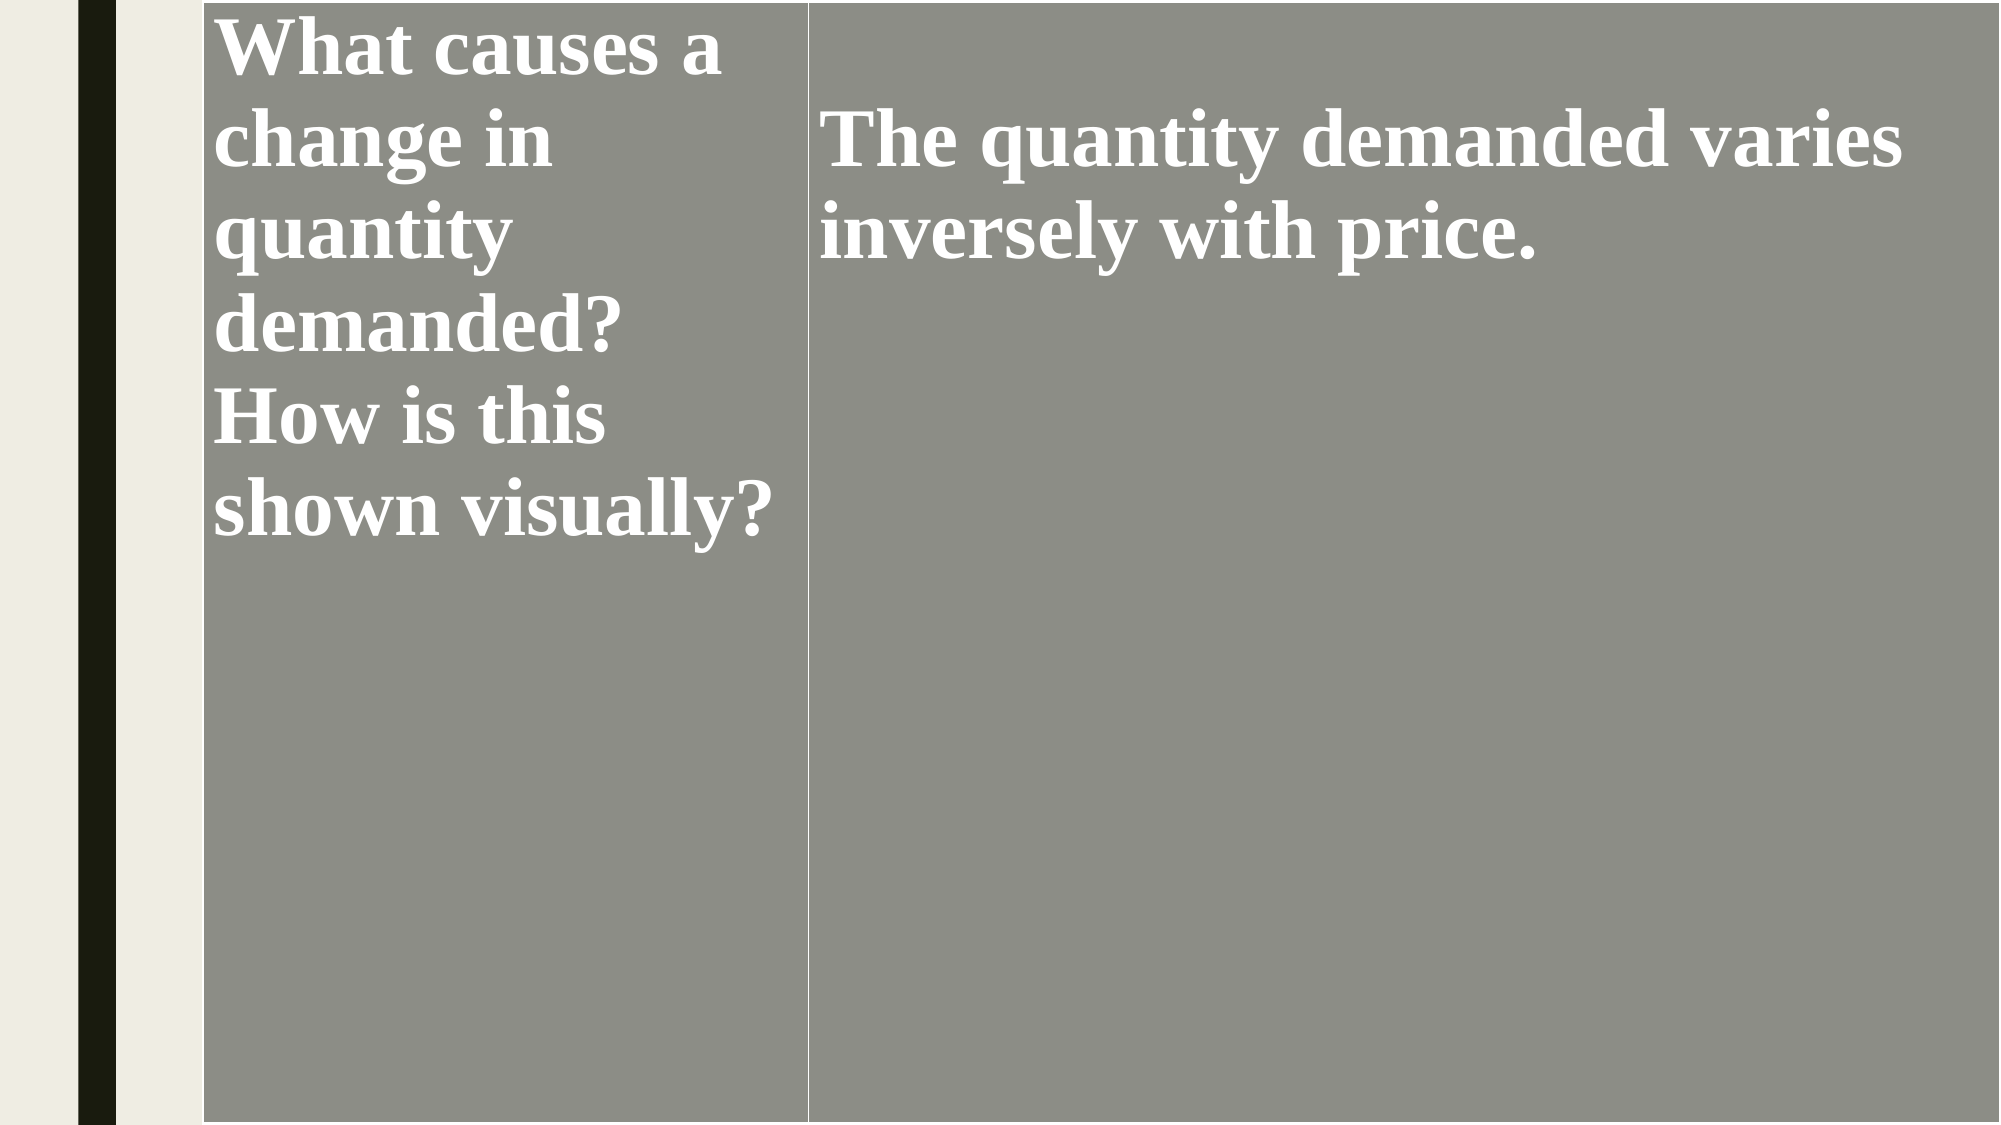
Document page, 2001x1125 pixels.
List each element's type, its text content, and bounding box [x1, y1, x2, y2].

table_header The quantity demanded varies inversely with price. [809, 3, 1999, 1122]
table_header What causes a change in quantity demanded? How is this shown visually? [204, 3, 808, 1122]
